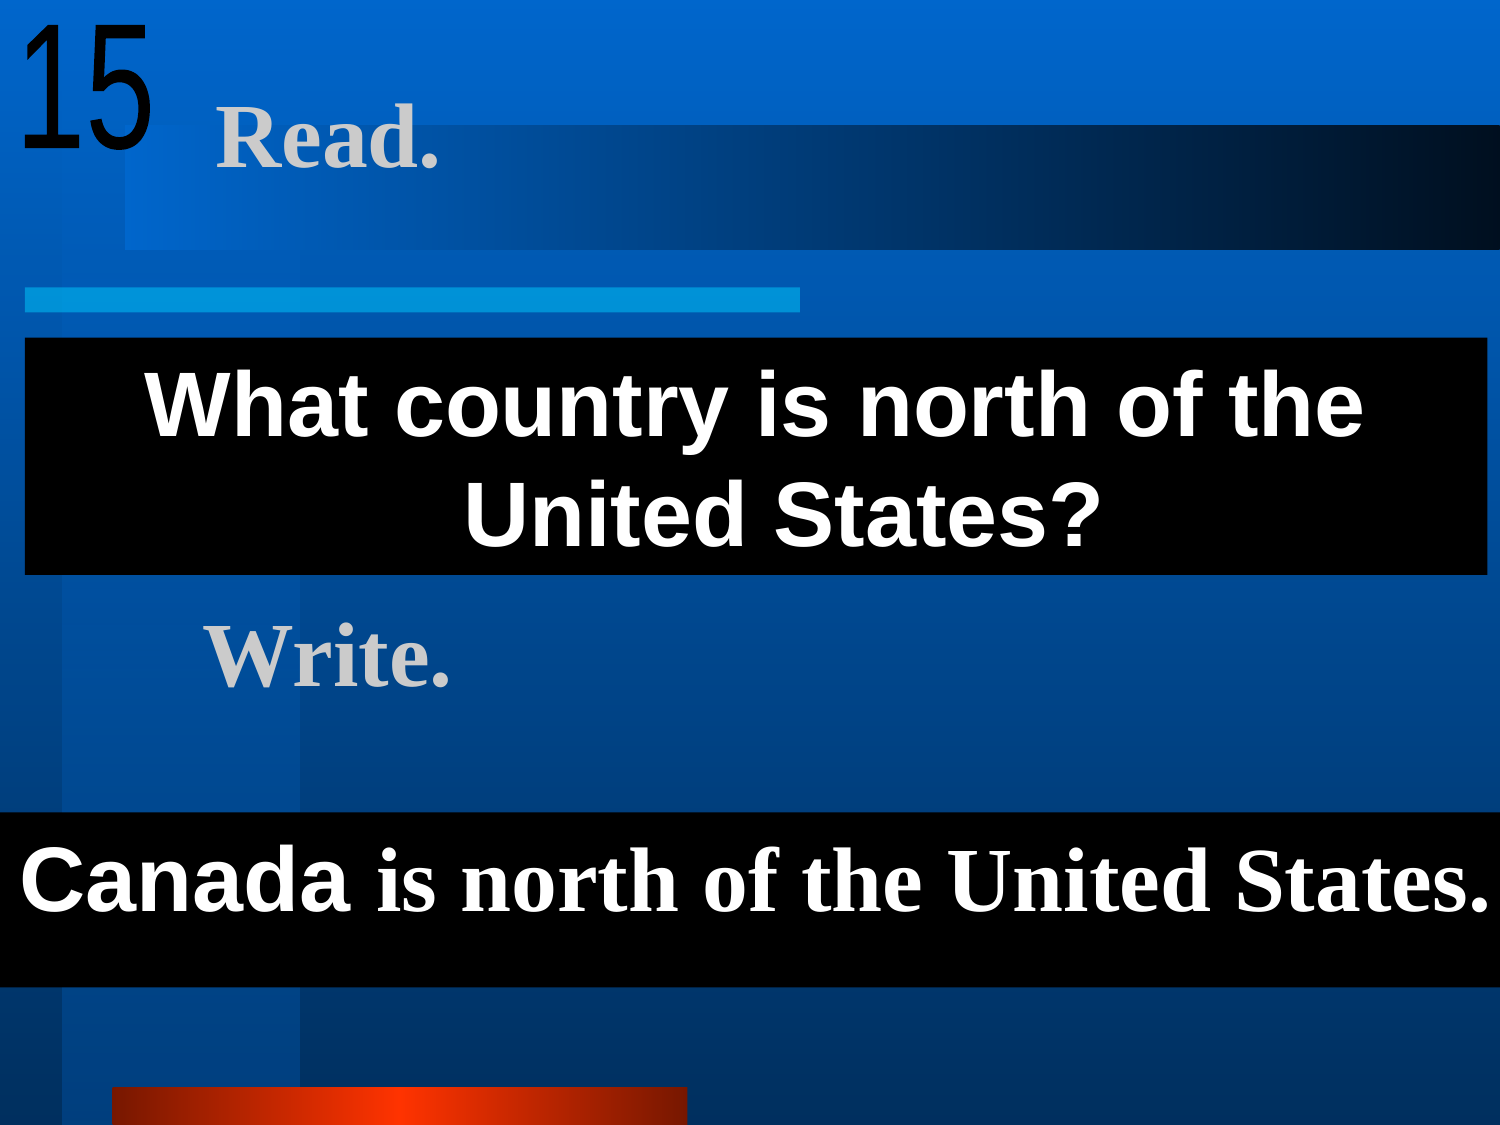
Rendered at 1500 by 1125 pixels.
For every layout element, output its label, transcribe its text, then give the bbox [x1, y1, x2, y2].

title Read. [200, 37, 1475, 225]
text_box Canada is north of the United States. [0, 812, 1500, 988]
list What country is north of the United States? [24, 337, 1488, 575]
text_box Write. [187, 525, 1463, 775]
